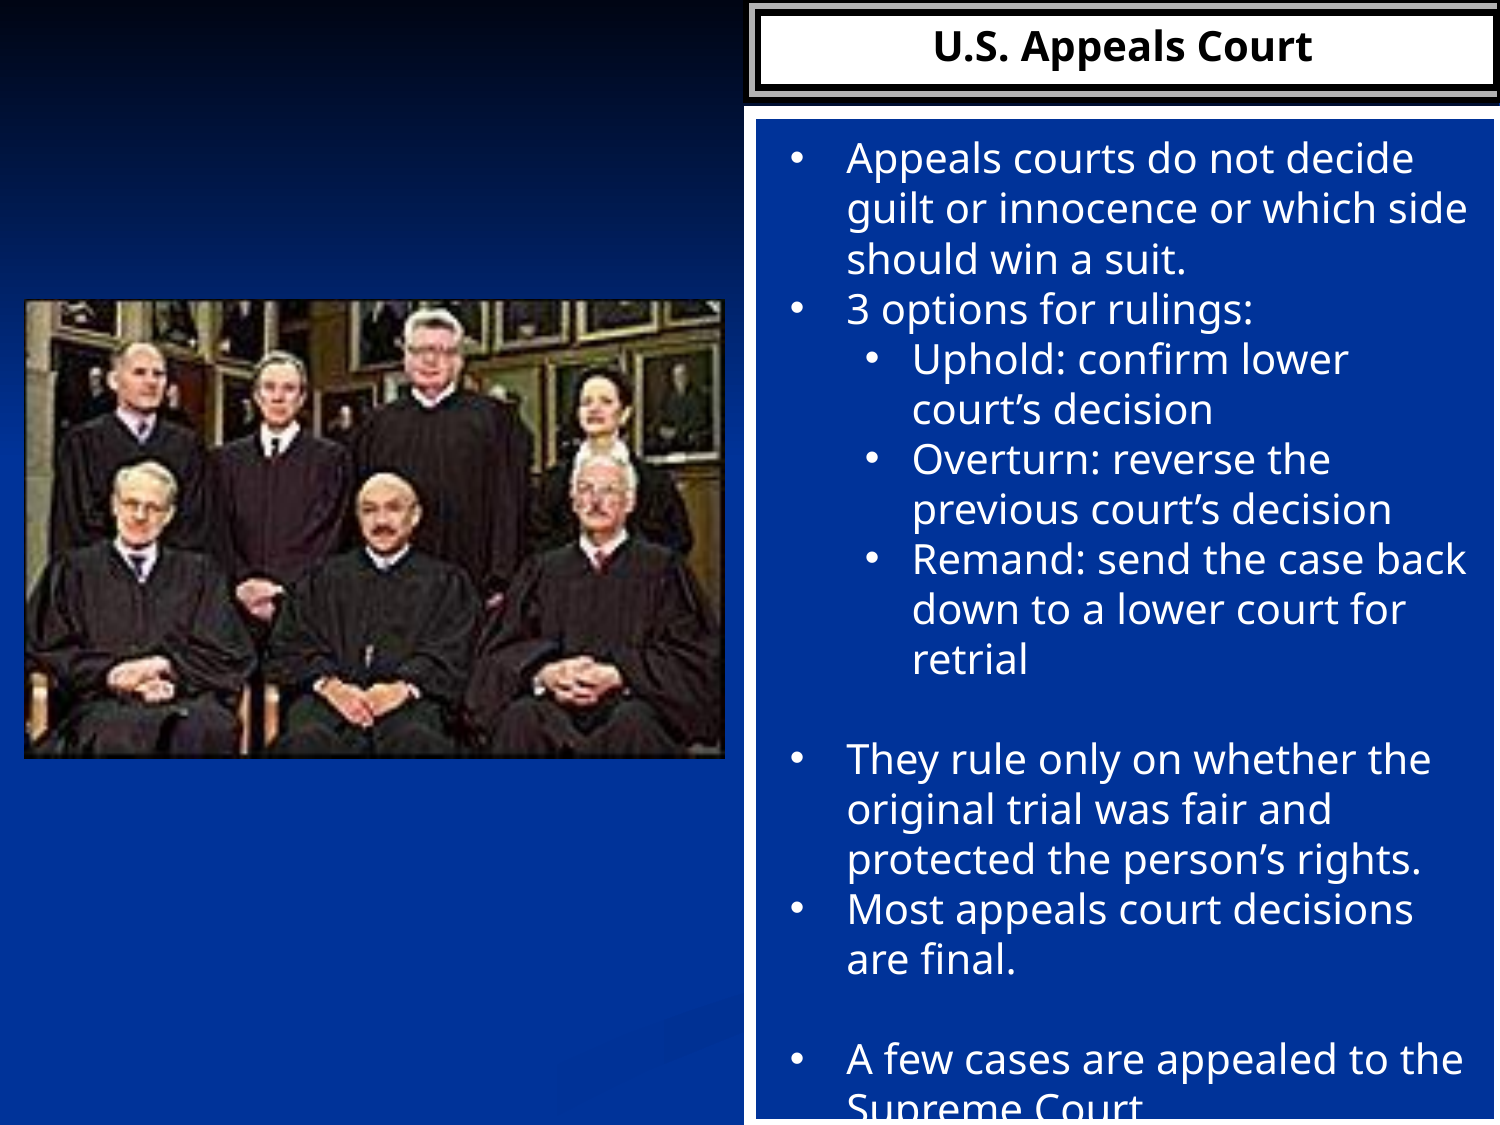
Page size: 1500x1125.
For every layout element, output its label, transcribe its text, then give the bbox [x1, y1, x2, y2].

text_box U.S. Appeals Court [745, 12, 1500, 78]
text_box [749, 112, 1500, 1125]
text_box [745, 78, 1500, 100]
text_box [745, 0, 1500, 12]
picture [24, 299, 726, 759]
text_box Appeals courts do not decide guilt or innocence or which side should win a suit. 3 options for rulings: Uphold: confirm lower court’s decision Overturn: reverse the previous court’s decision Remand: send the case back down to a lower court for retrial They rule only on whether the original trial was fair and protected the person’s rights. Most appeals court decisions are final. A few cases are appealed to the Supreme Court. [774, 124, 1500, 1125]
text_box [758, 78, 1496, 88]
